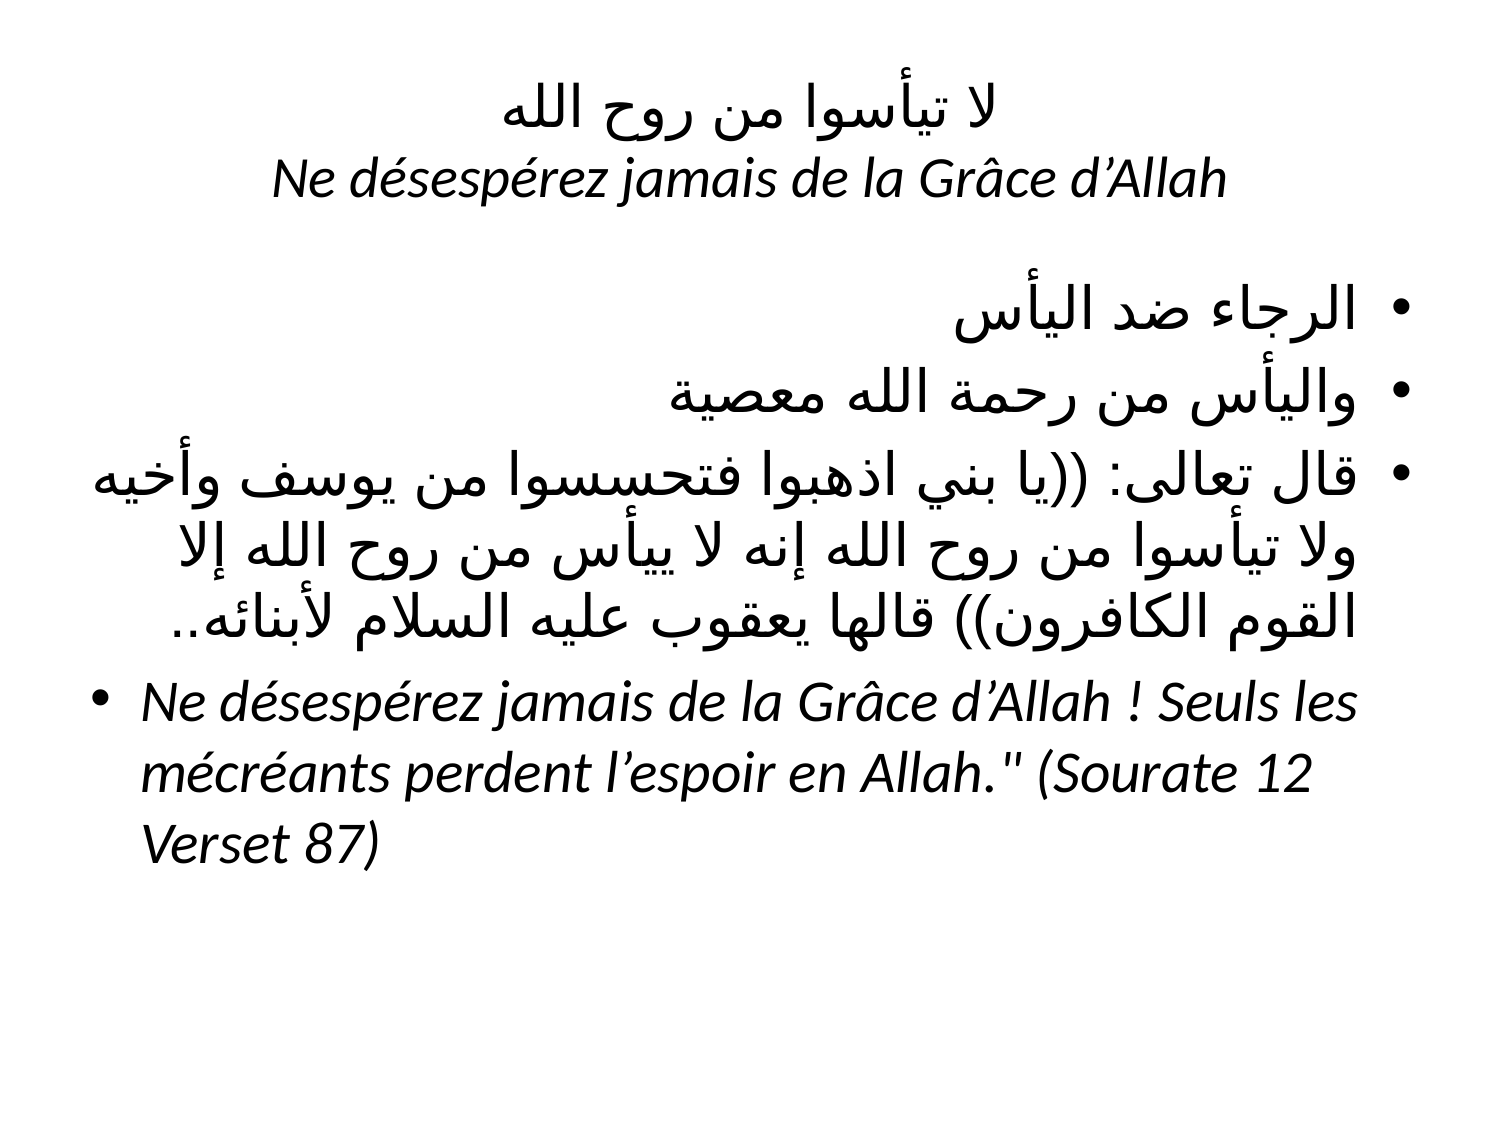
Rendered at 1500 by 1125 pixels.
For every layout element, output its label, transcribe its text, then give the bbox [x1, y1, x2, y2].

title لا تيأسوا من روح الله Ne désespérez jamais de la Grâce d’Allah [74, 44, 1426, 233]
list الرجاء ضد اليأس واليأس من رحمة الله معصية قال تعالى: ((يا بني اذهبوا فتحسسوا من يوسف وأخيه ولا تيأسوا من روح الله إنه لا ييأس من روح الله إلا القوم الكافرون)) قالها يعقوب عليه السلام لأبنائه.. Ne désespérez jamais de la Grâce d’Allah ! Seuls les mécréants perdent l’espoir en Allah." (Sourate 12 Verset 87) [74, 262, 1426, 1006]
